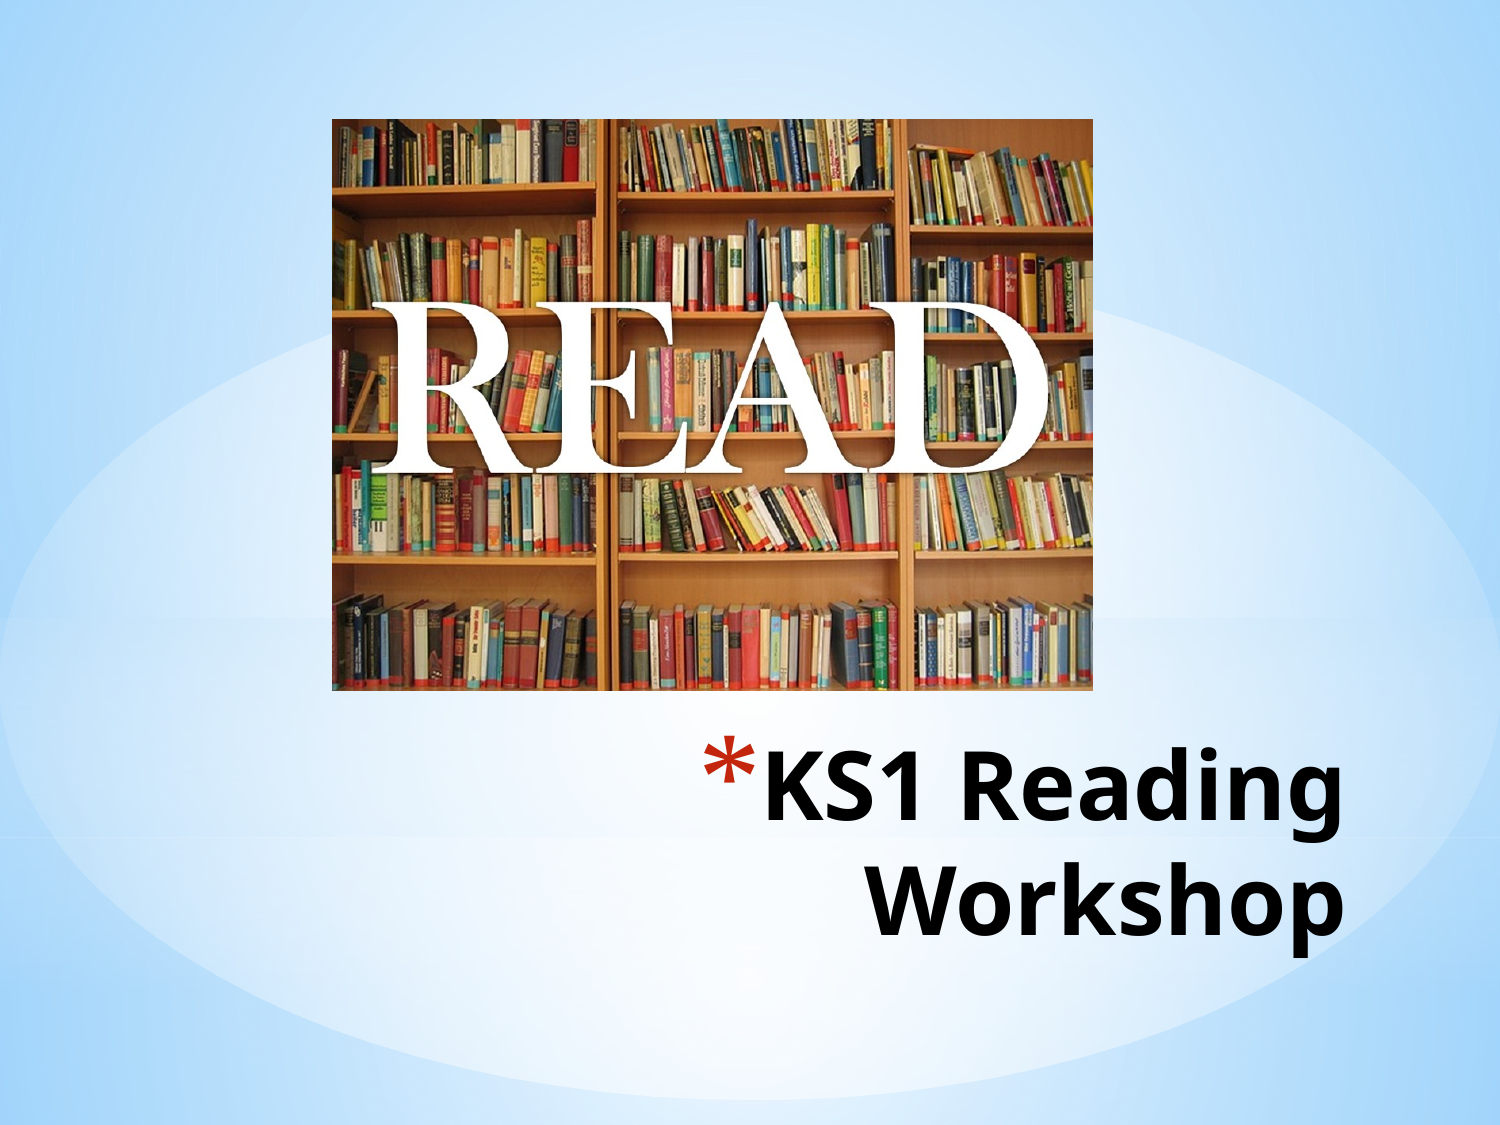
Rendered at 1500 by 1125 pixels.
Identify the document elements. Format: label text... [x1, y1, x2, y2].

title KS1 Reading Workshop [294, 717, 1363, 920]
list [332, 119, 1093, 691]
